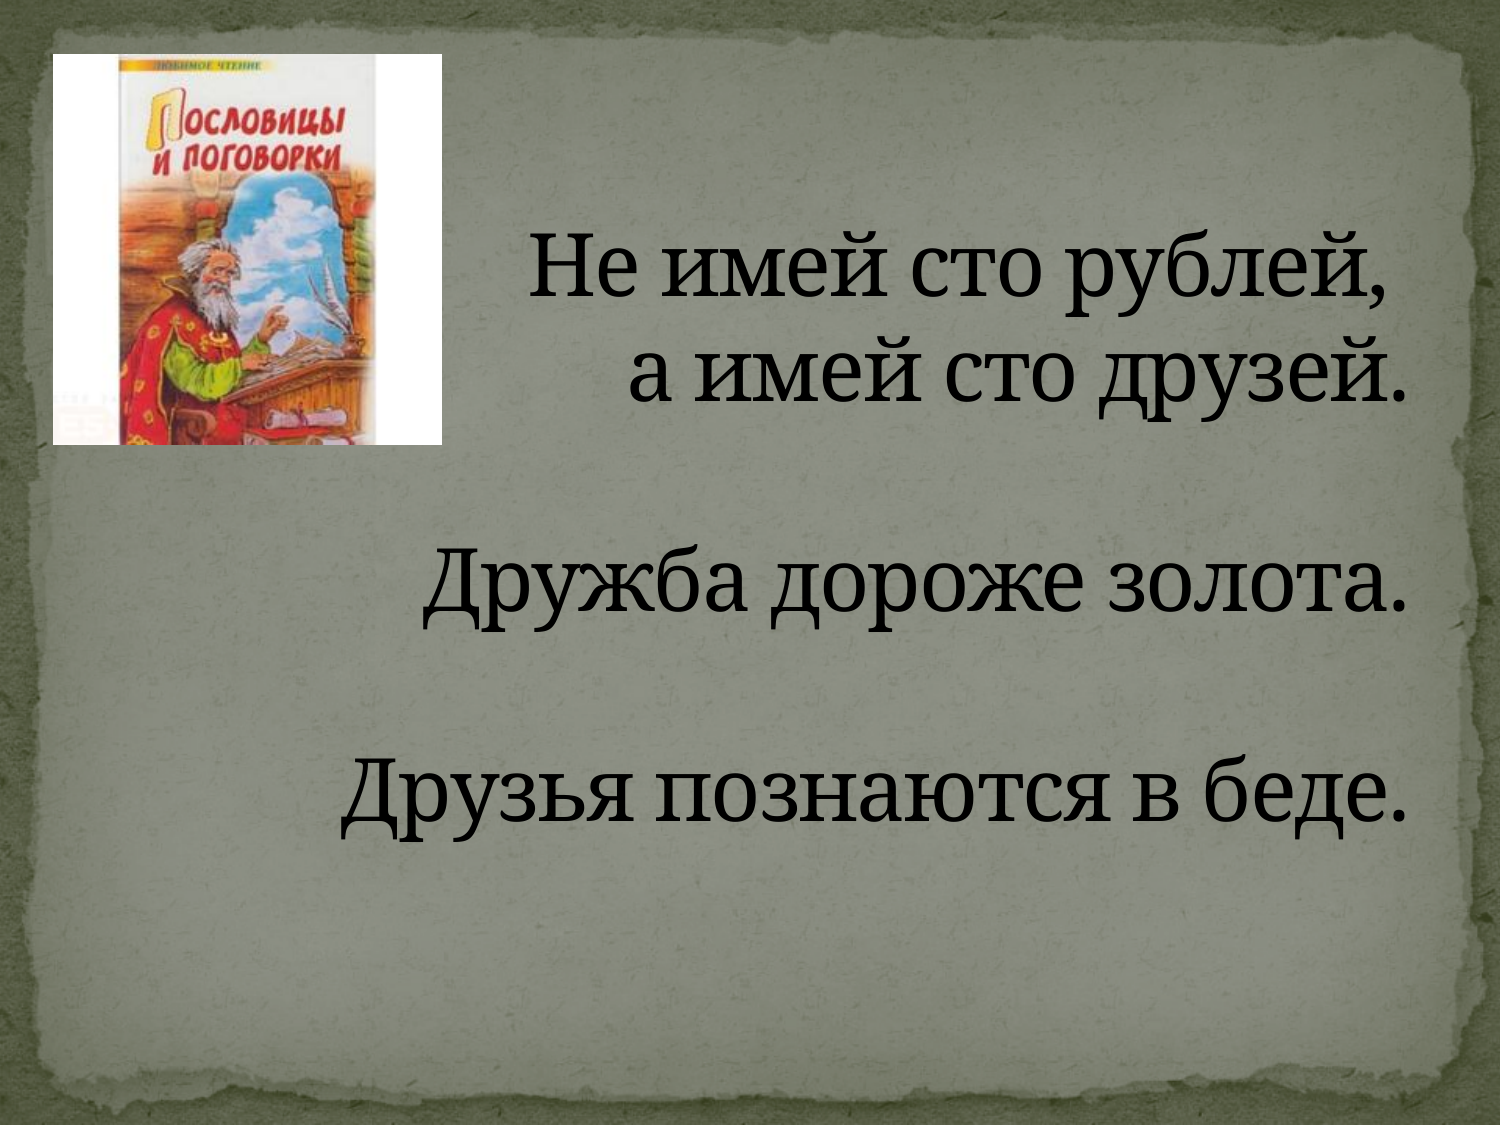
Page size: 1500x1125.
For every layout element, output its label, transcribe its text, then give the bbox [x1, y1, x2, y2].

picture [53, 54, 442, 445]
title Не имей сто рублей, а имей сто друзей. Дружба дороже золота. Друзья познаются в беде. [74, 89, 1425, 846]
